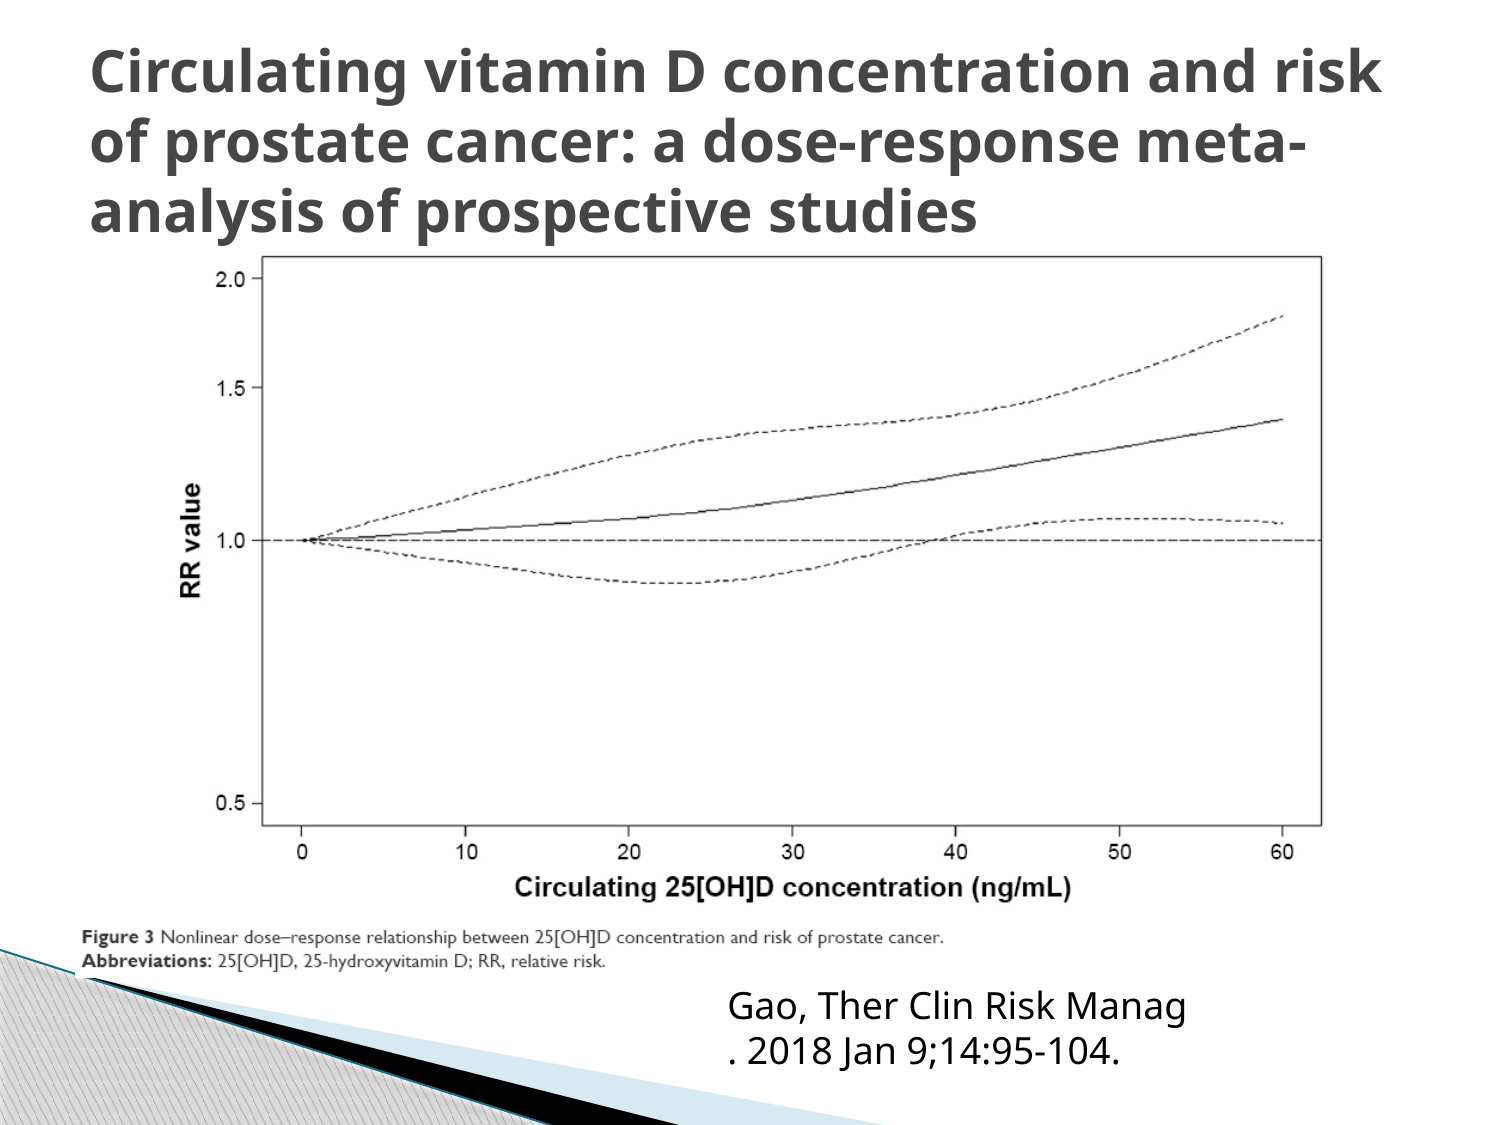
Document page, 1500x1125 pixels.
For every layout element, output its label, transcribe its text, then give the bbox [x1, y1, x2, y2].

title Circulating vitamin D concentration and risk of prostate cancer: a dose-response meta-analysis of prospective studies [75, 45, 1425, 233]
text_box Gao, Ther Clin Risk Manag . 2018 Jan 9;14:95-104. [712, 990, 1241, 1080]
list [74, 250, 1426, 978]
